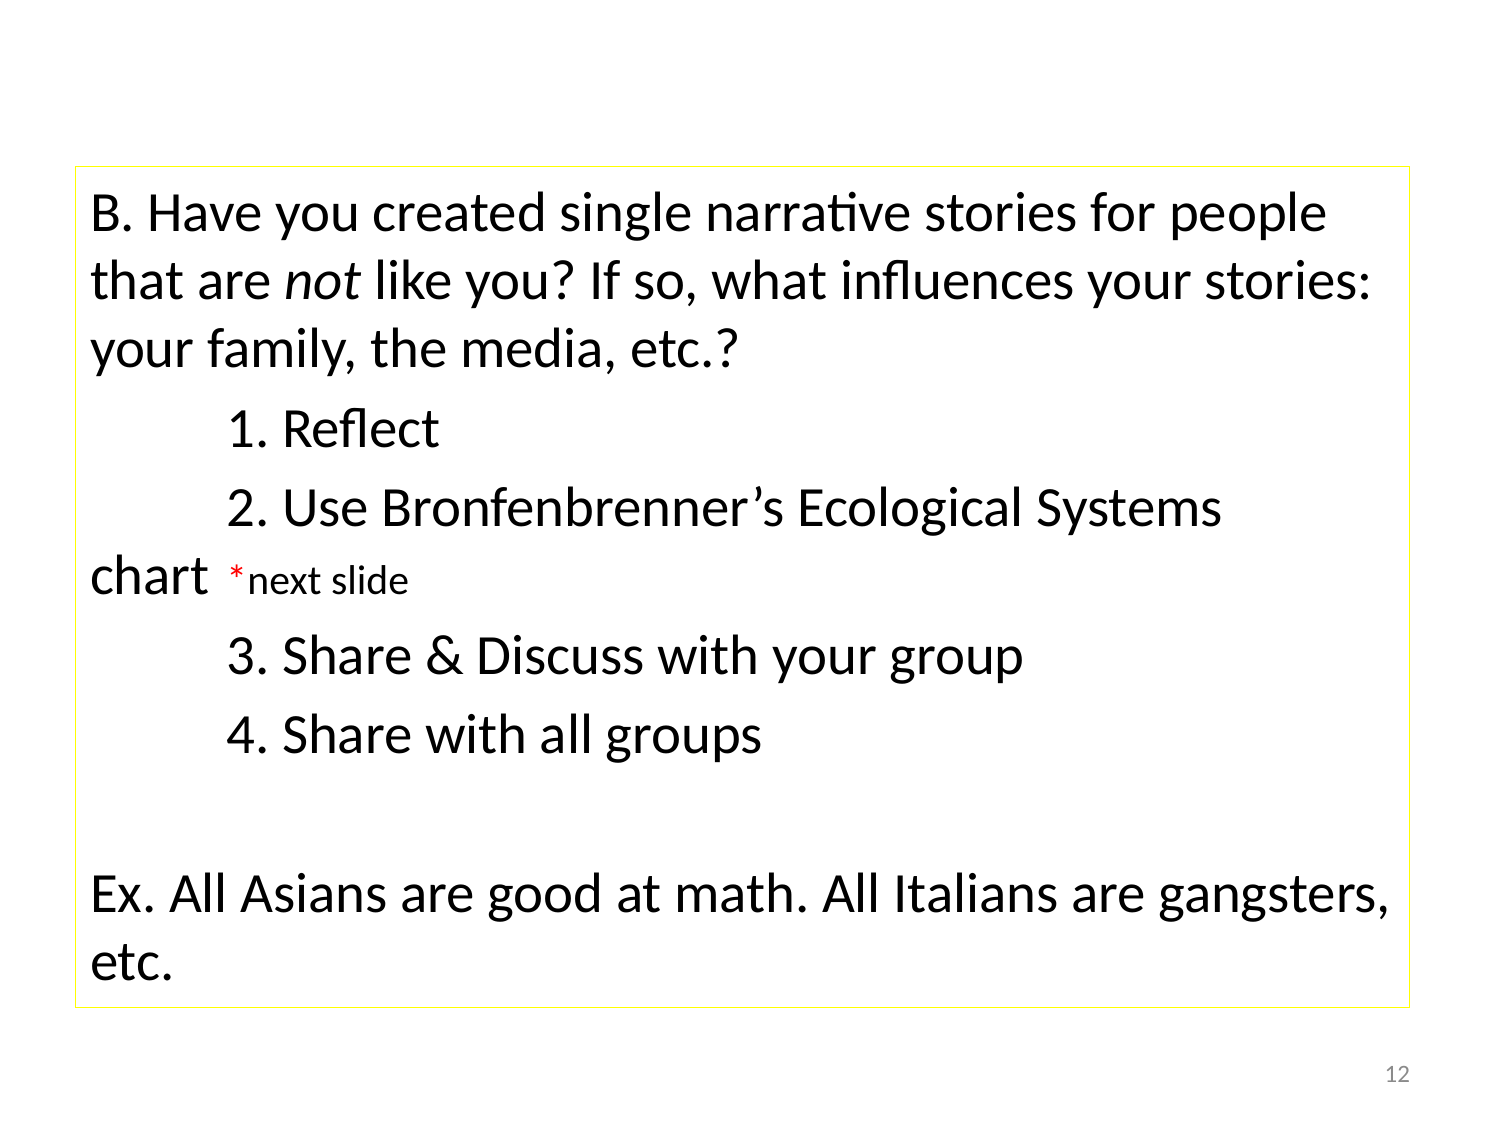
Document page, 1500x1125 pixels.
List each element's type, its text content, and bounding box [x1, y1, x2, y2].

list B. Have you created single narrative stories for people that are not like you? If so, what influences your stories: your family, the media, etc.? 1. Reflect 2. Use Bronfenbrenner’s Ecological Systems chart *next slide 3. Share & Discuss with your group 4. Share with all groups Ex. All Asians are good at math. All Italians are gangsters, etc. [75, 166, 1410, 1008]
slide_number 12 [1074, 1042, 1425, 1103]
